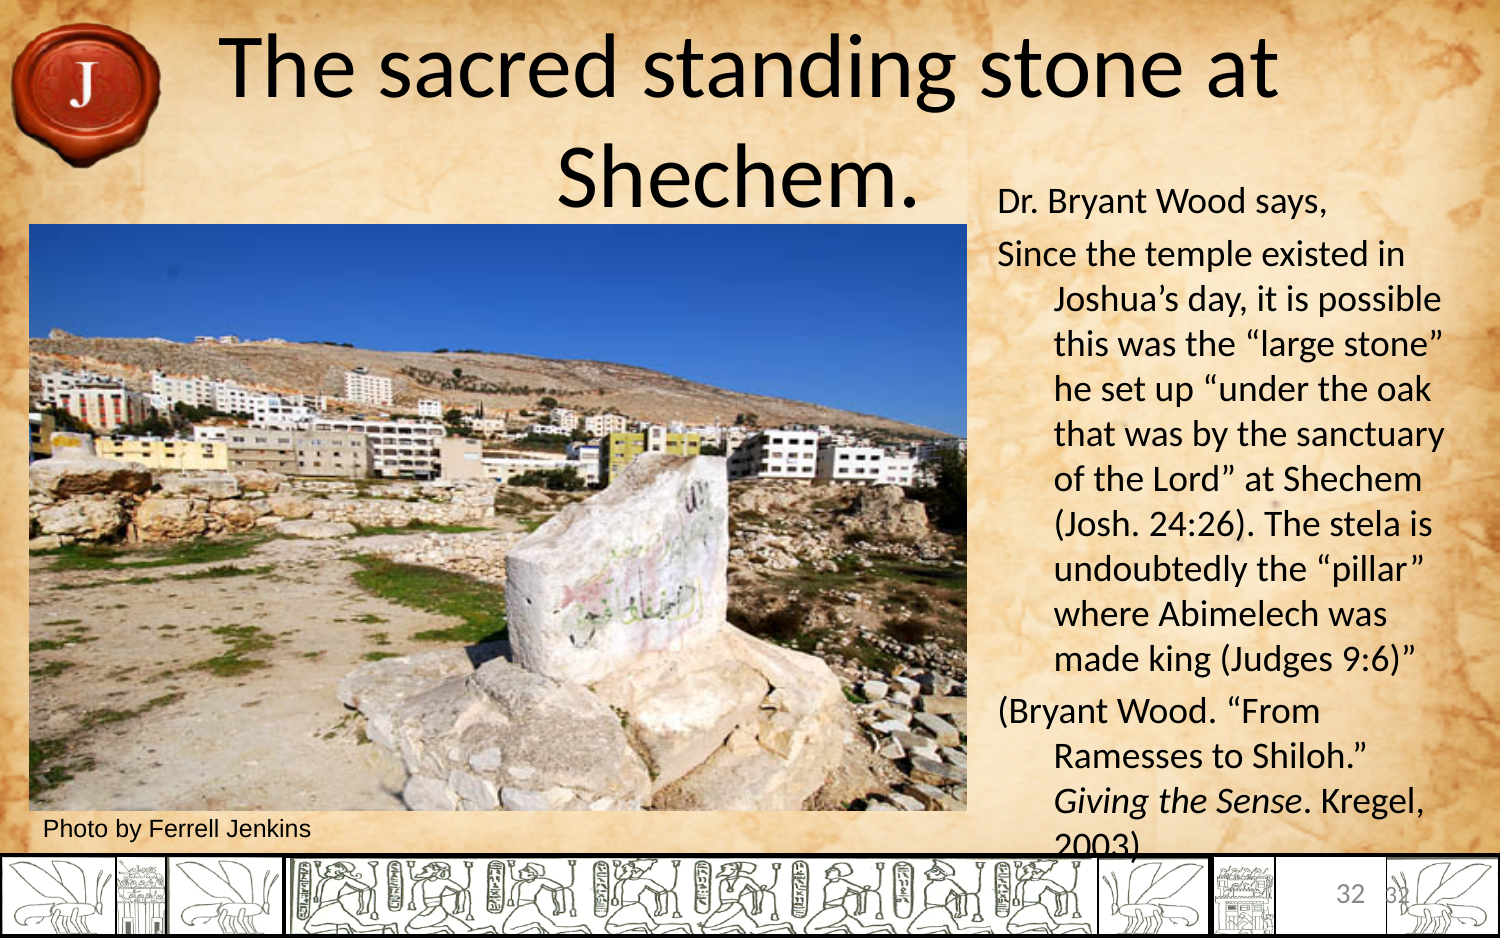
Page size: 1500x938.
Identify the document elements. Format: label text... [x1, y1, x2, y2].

picture [1099, 919, 1208, 934]
picture [1214, 857, 1274, 868]
picture [2, 857, 115, 934]
picture [167, 857, 282, 934]
picture [290, 858, 1092, 934]
picture [1099, 858, 1208, 868]
text_box Photo by Ferrell Jenkins [28, 817, 327, 851]
title The sacred standing stone at Shechem. [75, 37, 1425, 194]
picture [1387, 857, 1498, 934]
picture [0, 0, 1500, 853]
list Dr. Bryant Wood says, Since the temple existed in Joshua’s day, it is possible this was the “large stone” he set up “under the oak that was by the sanctuary of the Lord” at Shechem (Josh. 24:26). The stela is undoubtedly the “pillar” where Abimelech was made king (Judges 9:6)” (Bryant Wood. “From Ramesses to Shiloh.” Giving the Sense. Kregel, 2003). [982, 168, 1466, 788]
picture [117, 857, 165, 934]
slide_number 32 [1074, 868, 1425, 919]
picture [1214, 919, 1274, 934]
